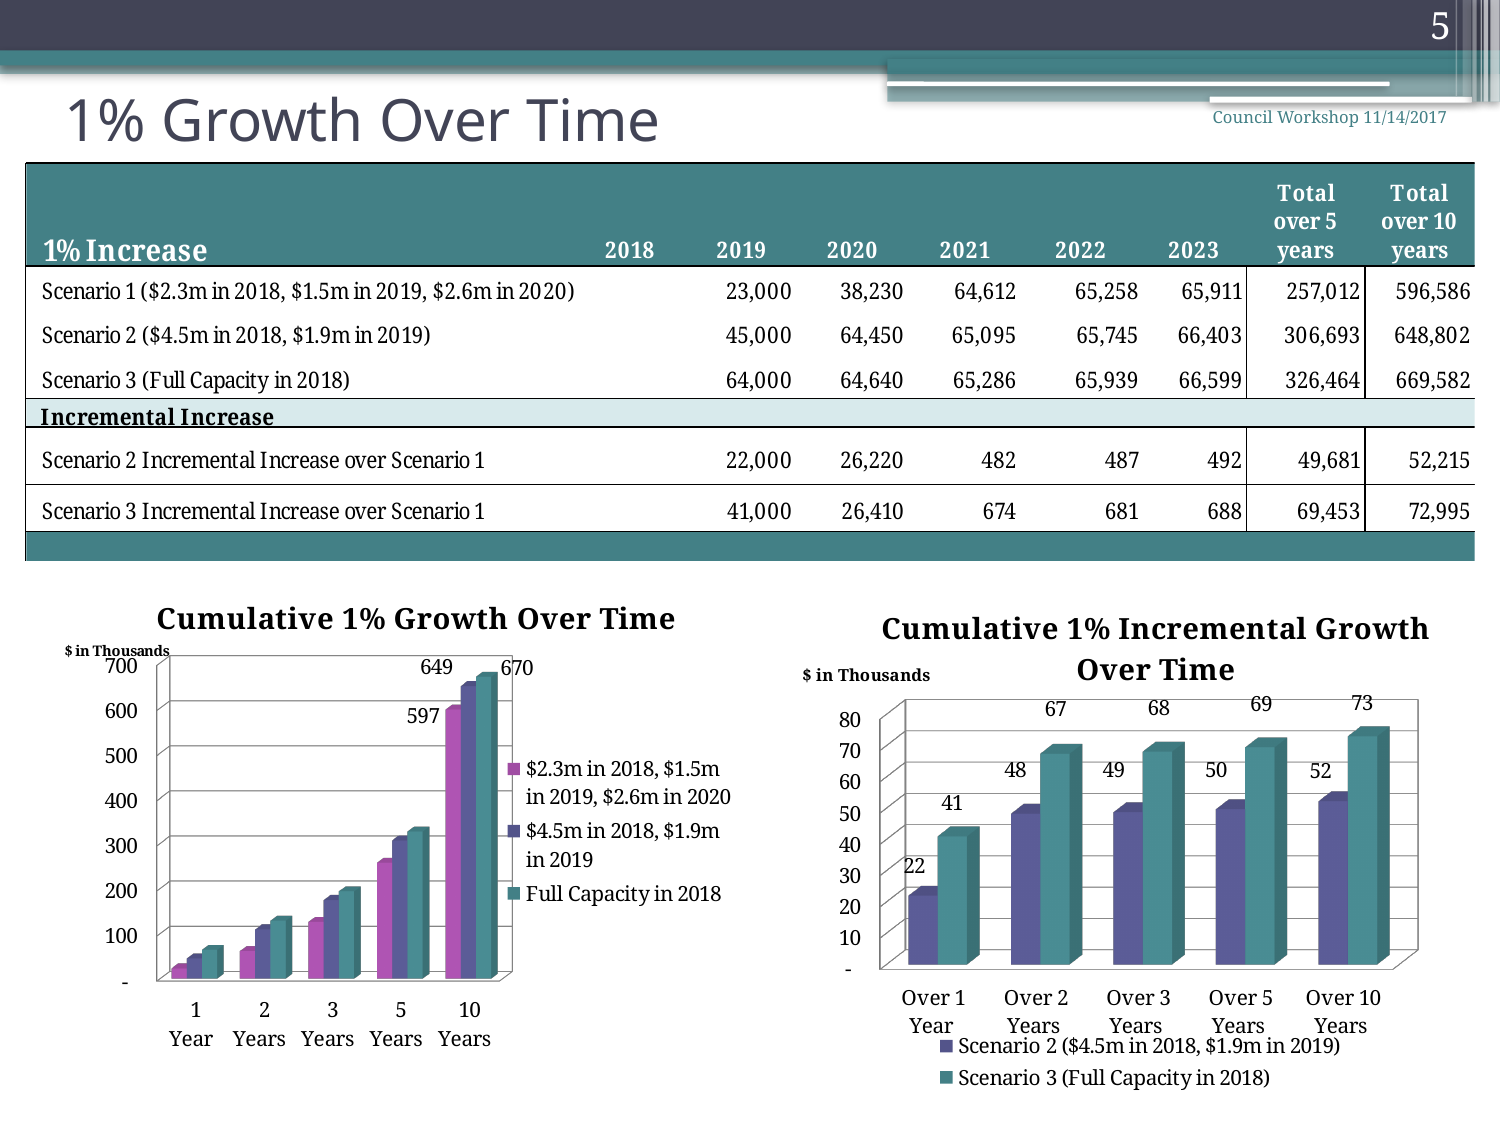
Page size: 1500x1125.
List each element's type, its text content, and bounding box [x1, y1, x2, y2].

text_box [24, 162, 1477, 563]
slide_number 5 [1341, 0, 1466, 61]
chart [49, 587, 1445, 1113]
title 1% Growth Over Time [50, 18, 1400, 159]
text_box Council Workshop 11/14/2017 [1400, 99, 1462, 137]
